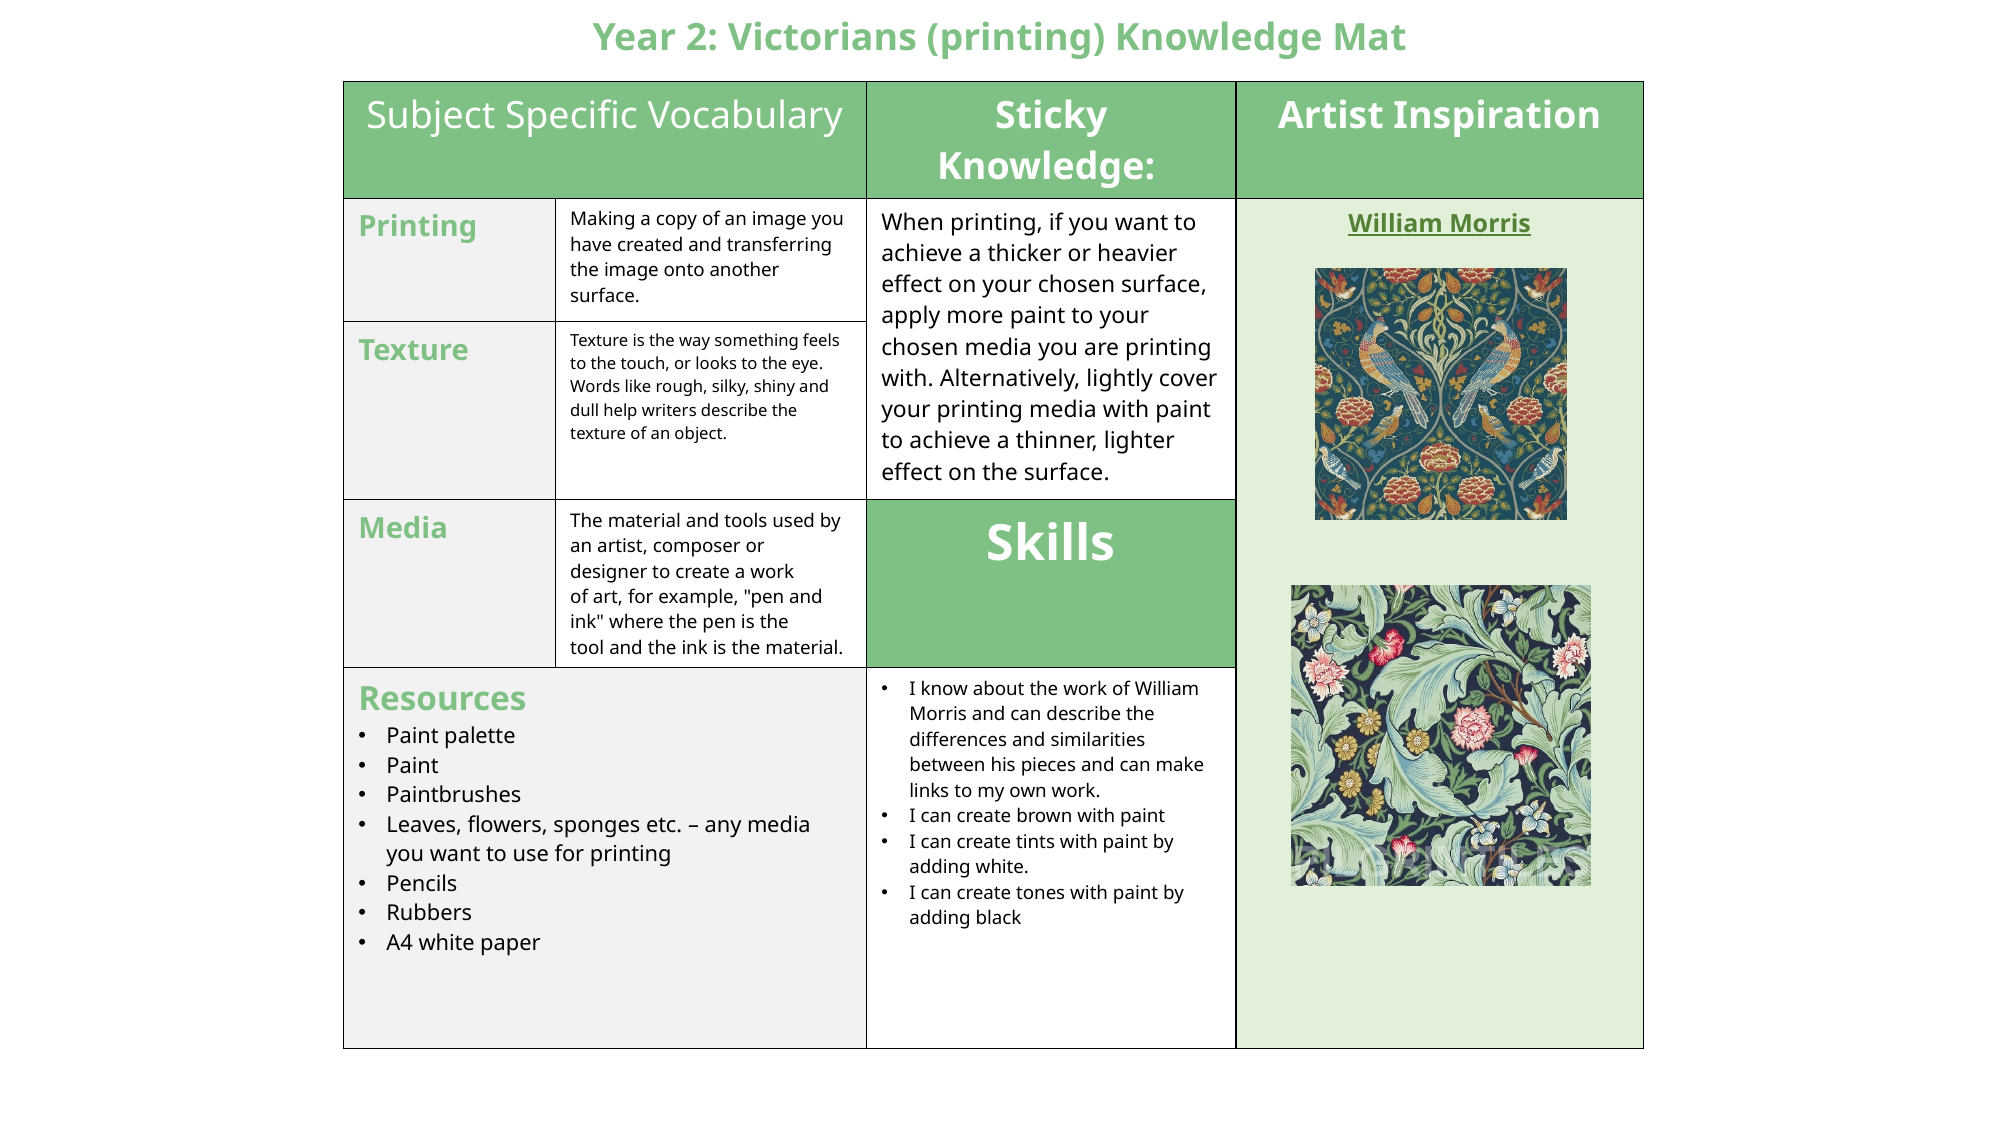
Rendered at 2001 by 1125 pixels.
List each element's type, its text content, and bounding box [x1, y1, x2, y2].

table_cell Printing [344, 199, 555, 321]
table_header Sticky Knowledge: [867, 92, 1235, 198]
table_cell Making a copy of an image you have created and transferring the image onto another surface. [556, 199, 866, 321]
table_cell The material and tools used by an artist, composer or designer to create a work of art, for example, "pen and ink" where the pen is the tool and the ink is the material. [556, 500, 866, 667]
text_box Year 2: Victorians (printing) Knowledge Mat [272, 10, 1728, 92]
table_cell Texture [344, 322, 555, 499]
table_cell Texture is the way something feels to the touch, or looks to the eye. Words like rough, silky, shiny and dull help writers describe the texture of an object. [556, 322, 866, 499]
table_cell Skills [867, 500, 1235, 667]
table_cell When printing, if you want to achieve a thicker or heavier effect on your chosen surface, apply more paint to your chosen media you are printing with. Alternatively, lightly cover your printing media with paint to achieve a thinner, lighter effect on the surface. [867, 199, 1235, 499]
table_header Subject Specific Vocabulary [344, 92, 866, 198]
table_cell William Morris [1237, 199, 1643, 1048]
table_header Artist Inspiration [1237, 92, 1643, 198]
picture [1315, 268, 1567, 521]
picture [1291, 585, 1591, 886]
table_cell Resources Paint palette Paint Paintbrushes Leaves, flowers, sponges etc. – any media you want to use for printing Pencils Rubbers A4 white paper [344, 668, 866, 1048]
table_cell Media [344, 500, 555, 667]
table_cell I know about the work of William Morris and can describe the differences and similarities between his pieces and can make links to my own work. I can create brown with paint I can create tints with paint by adding white. I can create tones with paint by adding black [867, 668, 1235, 1048]
